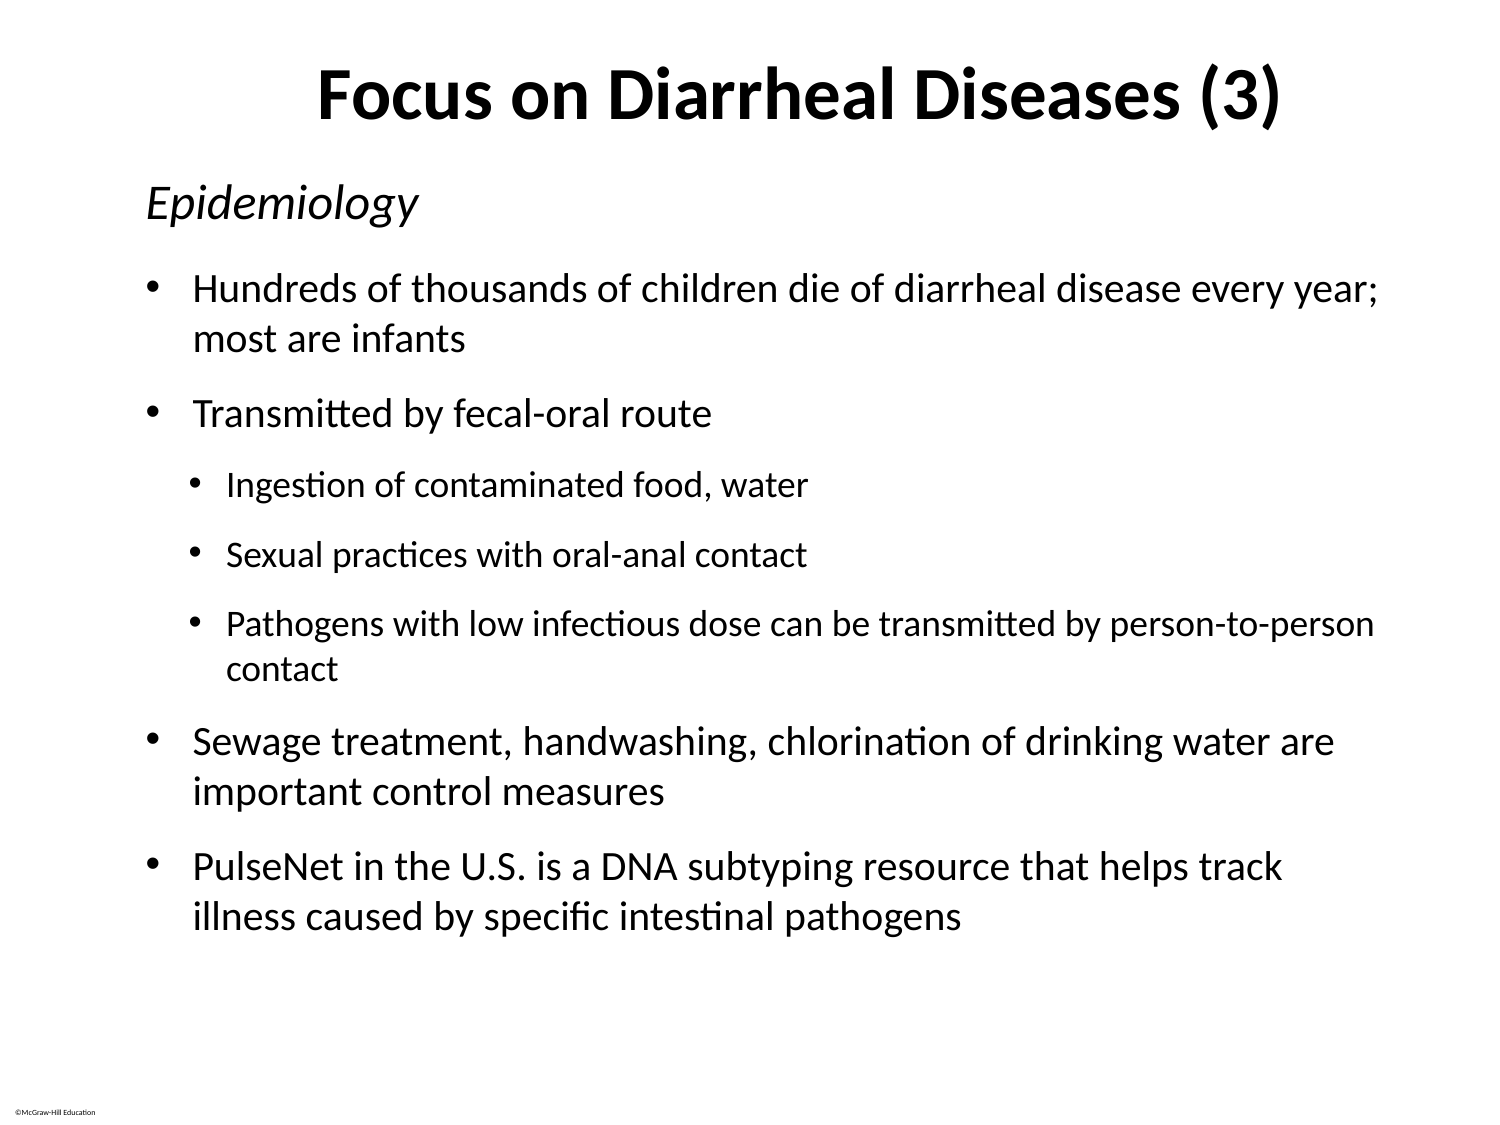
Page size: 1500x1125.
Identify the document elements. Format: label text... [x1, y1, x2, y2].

list Epidemiology Hundreds of thousands of children die of diarrheal disease every year; most are infants Transmitted by fecal-oral route Ingestion of contaminated food, water Sexual practices with oral-anal contact Pathogens with low infectious dose can be transmitted by person-to-person contact Sewage treatment, handwashing, chlorination of drinking water are important control measures PulseNet in the U.S. is a DNA subtyping resource that helps track illness caused by specific intestinal pathogens [130, 162, 1403, 975]
title Focus on Diarrheal Diseases (3) [288, 37, 1314, 138]
